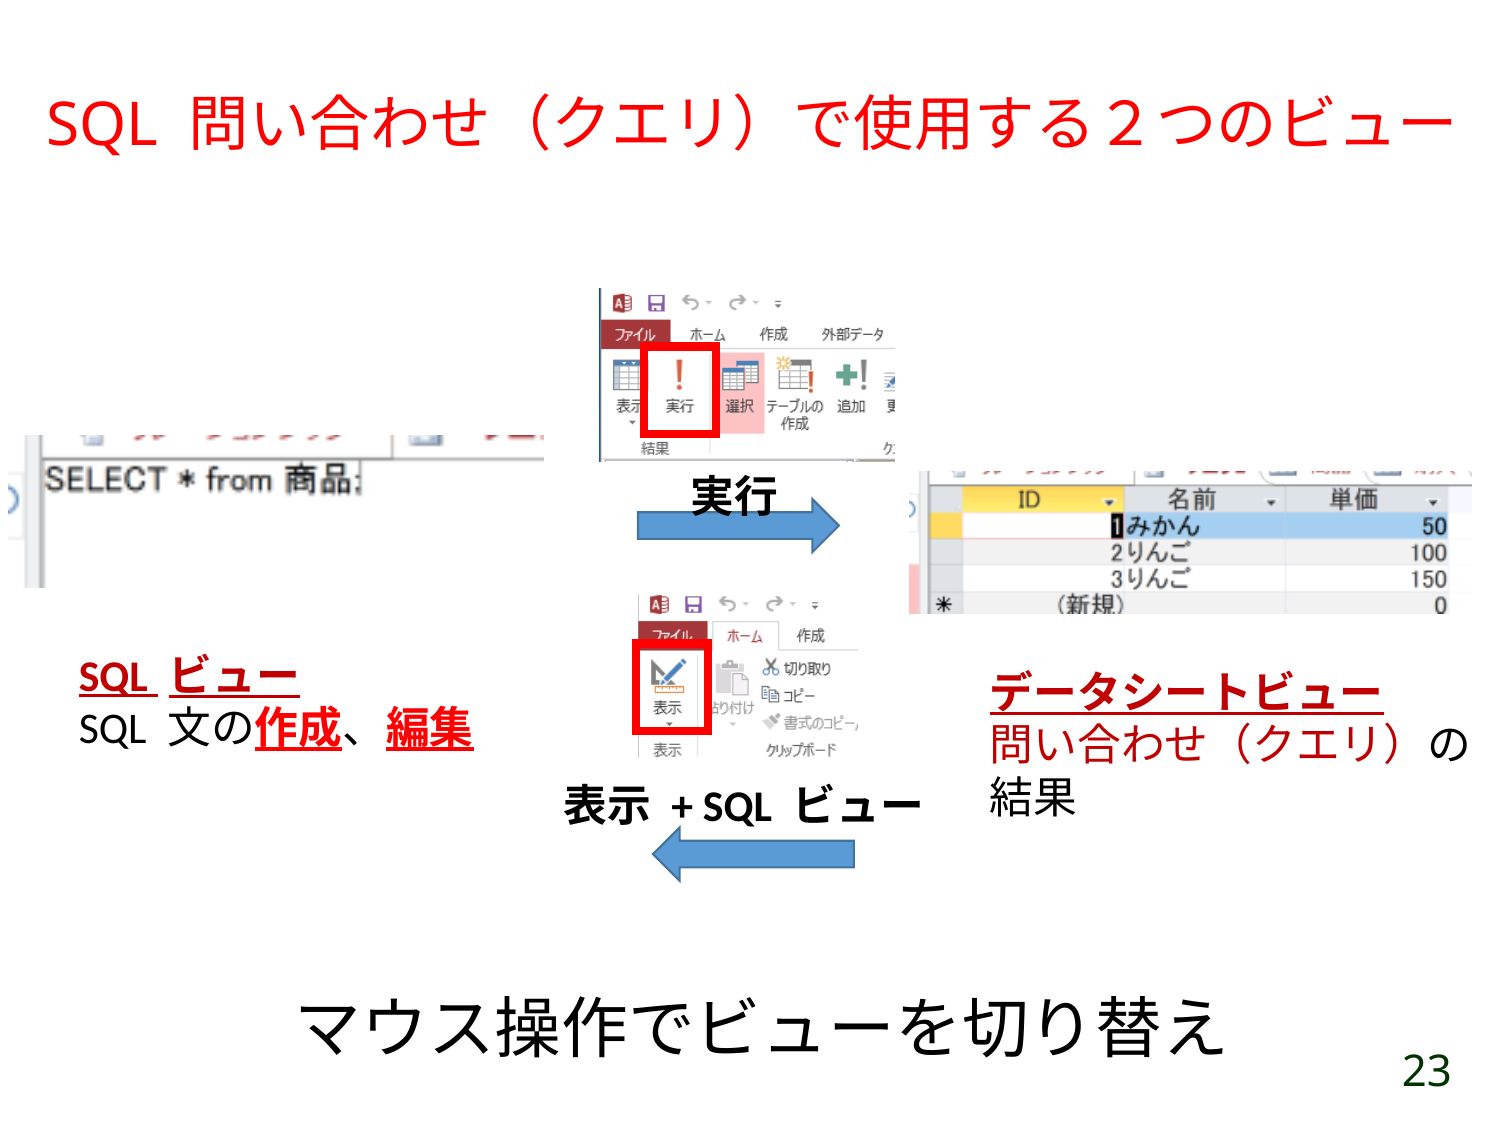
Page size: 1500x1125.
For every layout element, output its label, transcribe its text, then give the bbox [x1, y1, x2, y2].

slide_number 23 [1129, 1042, 1467, 1103]
picture [599, 288, 895, 463]
picture [636, 594, 858, 758]
text_box データシートビュー 問い合わせ（クエリ）の 結果 [975, 657, 1486, 830]
picture [8, 435, 544, 588]
text_box [651, 838, 855, 884]
picture [909, 471, 1472, 614]
text_box SQL ビュー SQL 文の作成、編集 [64, 640, 489, 761]
text_box 実行 [676, 463, 794, 529]
title SQL 問い合わせ（クエリ）で使用する２つのビュー [31, 59, 1482, 183]
text_box 表示 + SQL ビュー [548, 770, 939, 838]
text_box [636, 496, 841, 555]
text_box マウス操作でビューを切り替え [279, 978, 1245, 1073]
